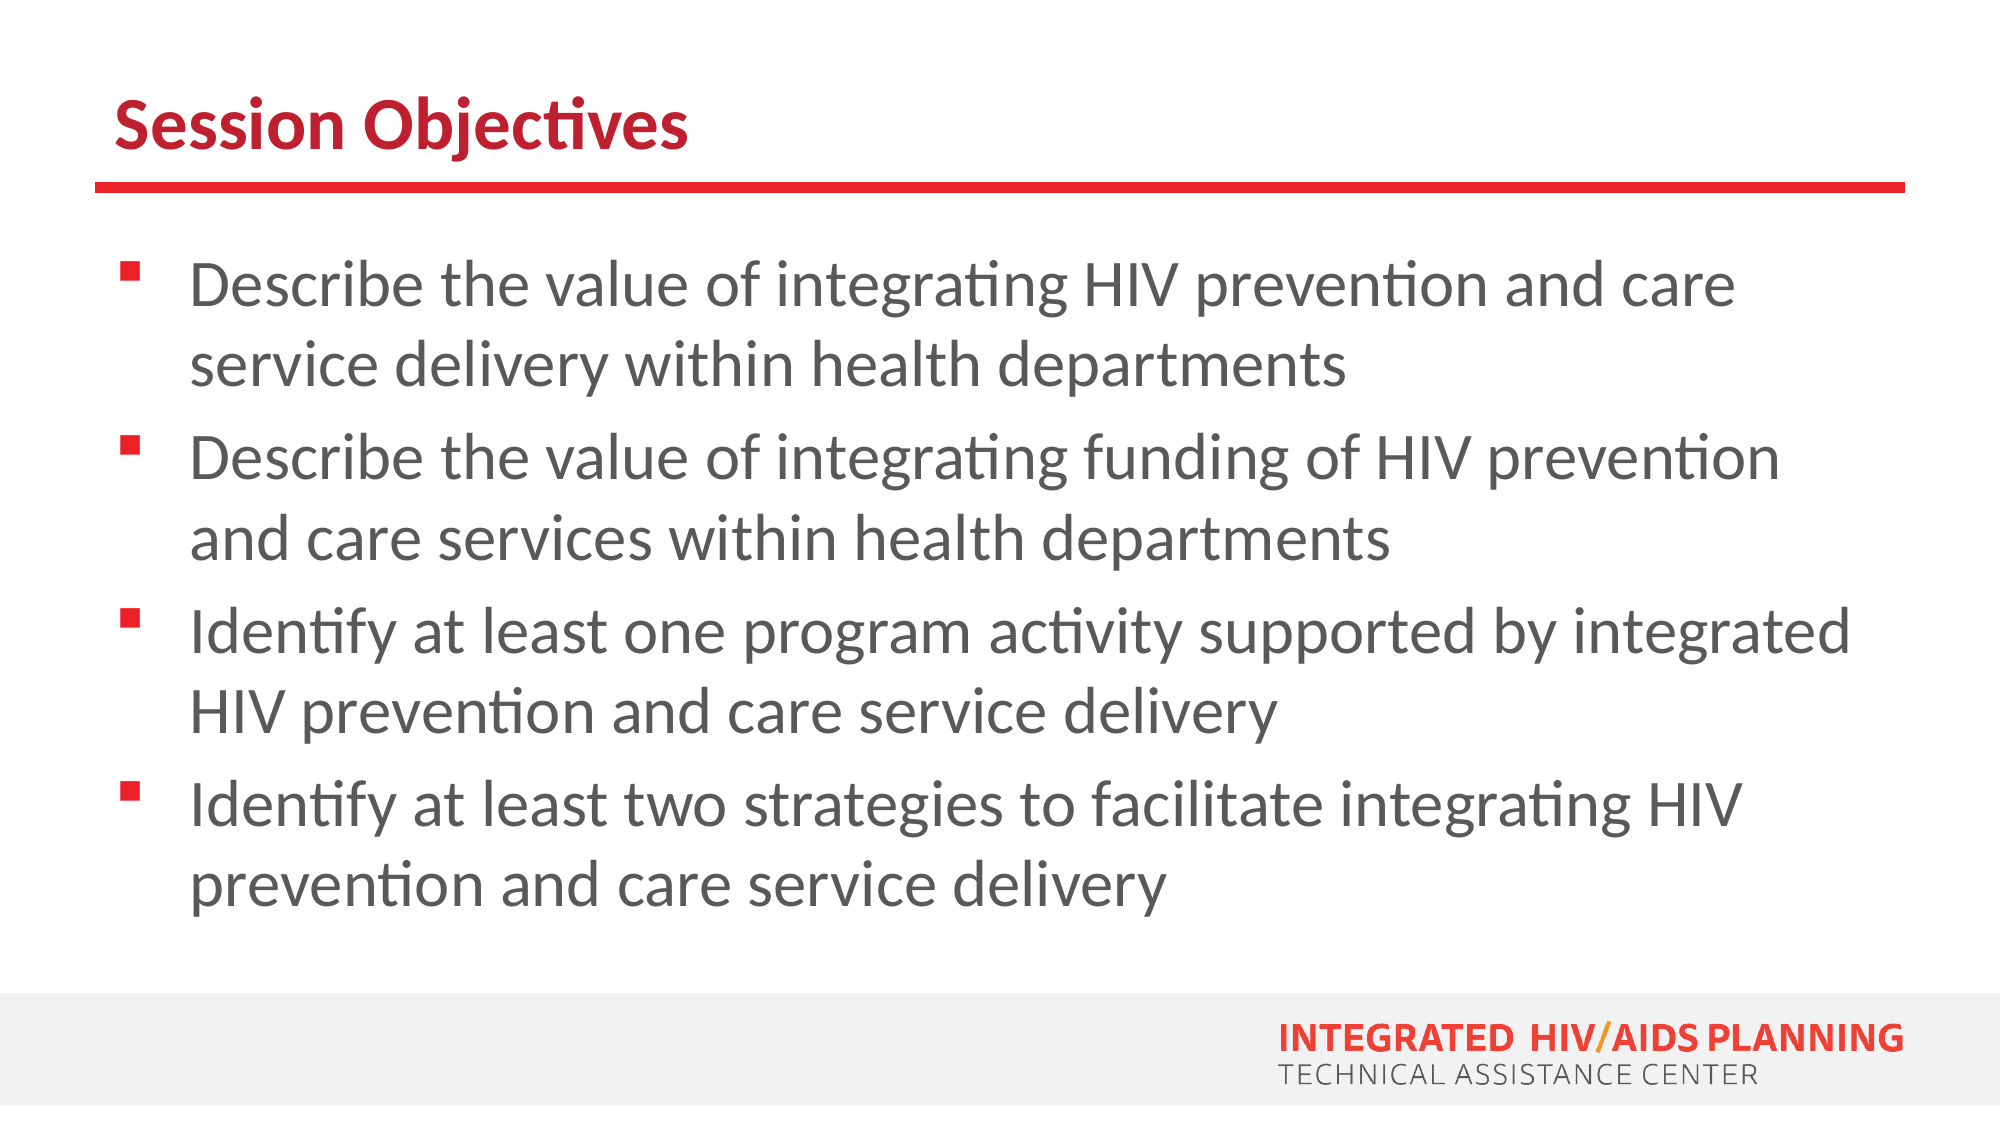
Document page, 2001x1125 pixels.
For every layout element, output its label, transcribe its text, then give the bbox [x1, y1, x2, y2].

title Session Objectives [99, 45, 1900, 196]
list Describe the value of integrating HIV prevention and care service delivery within health departments Describe the value of integrating funding of HIV prevention and care services within health departments Identify at least one program activity supported by integrated HIV prevention and care service delivery Identify at least two strategies to facilitate integrating HIV prevention and care service delivery [99, 224, 1900, 945]
picture [1275, 980, 1963, 1125]
